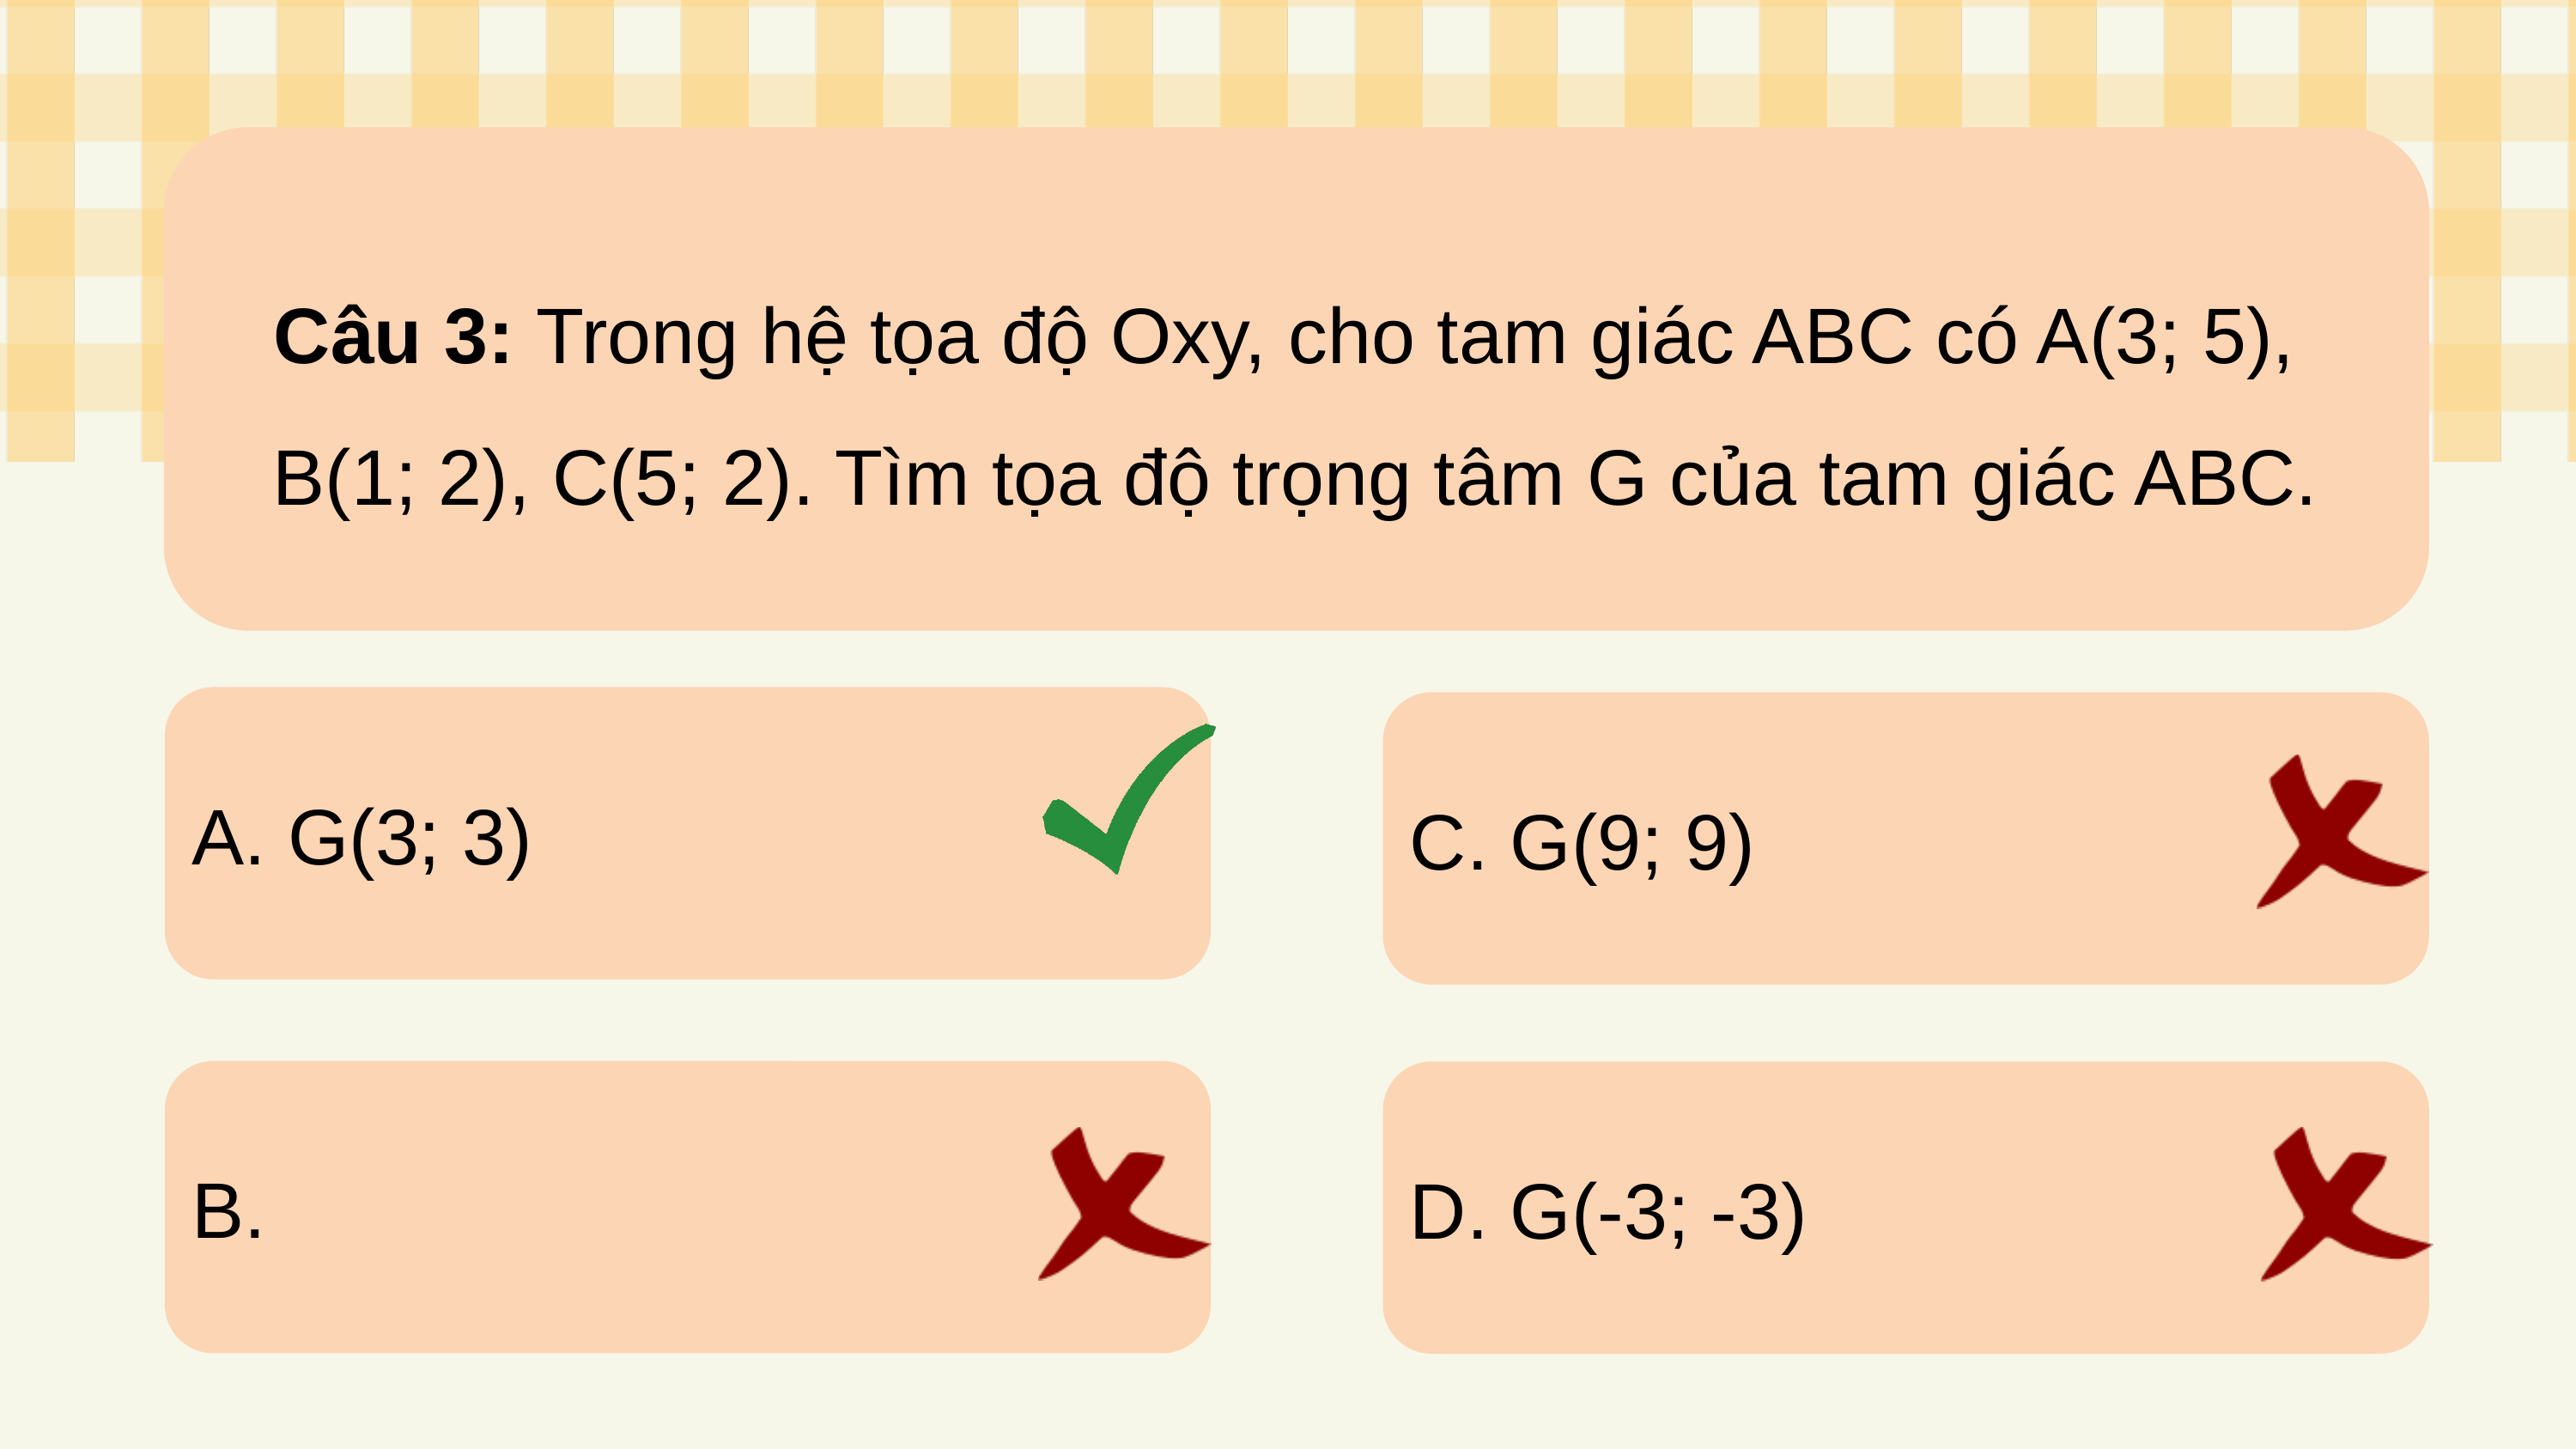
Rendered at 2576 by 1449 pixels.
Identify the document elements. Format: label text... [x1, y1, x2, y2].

picture [1042, 723, 1217, 875]
picture [2261, 1127, 2434, 1282]
picture [2257, 755, 2430, 909]
picture [1038, 1127, 1212, 1282]
picture [0, 0, 2576, 462]
text_box Câu 3: Trong hệ tọa độ Oxy, cho tam giác ABC có A(3; 5), B(1; 2), C(5; 2). Tìm tọa độ trọng tâm G của tam giác ABC. [161, 471, 2431, 633]
text_box C. G(9; 9) [1381, 690, 2431, 986]
text_box D. G(-3; -3) [1381, 1059, 2431, 1356]
text_box A. G(3; 3) [162, 685, 1213, 981]
